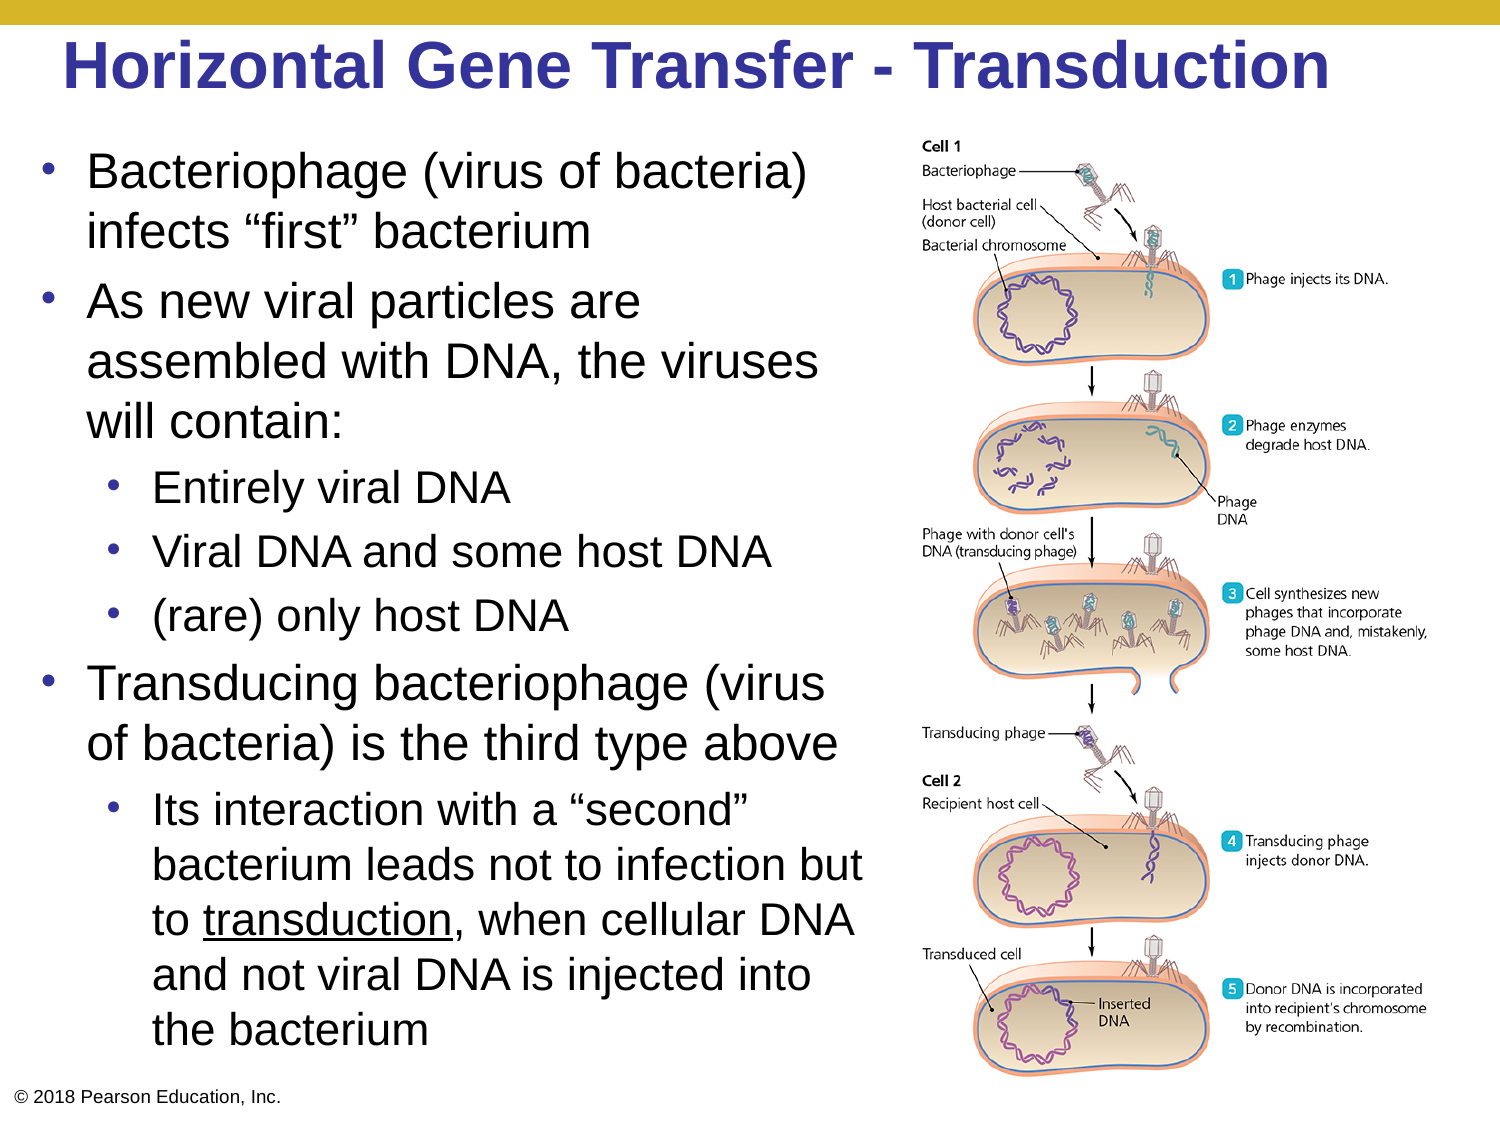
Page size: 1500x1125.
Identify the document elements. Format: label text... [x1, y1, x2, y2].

picture [912, 130, 1436, 1084]
list Bacteriophage (virus of bacteria) infects “first” bacterium As new viral particles are assembled with DNA, the viruses will contain: Entirely viral DNA Viral DNA and some host DNA (rare) only host DNA Transducing bacteriophage (virus of bacteria) is the third type above Its interaction with a “second” bacterium leads not to infection but to transduction, when cellular DNA and not viral DNA is injected into the bacterium [24, 130, 888, 1084]
title Horizontal Gene Transfer - Transduction [0, 14, 1500, 111]
